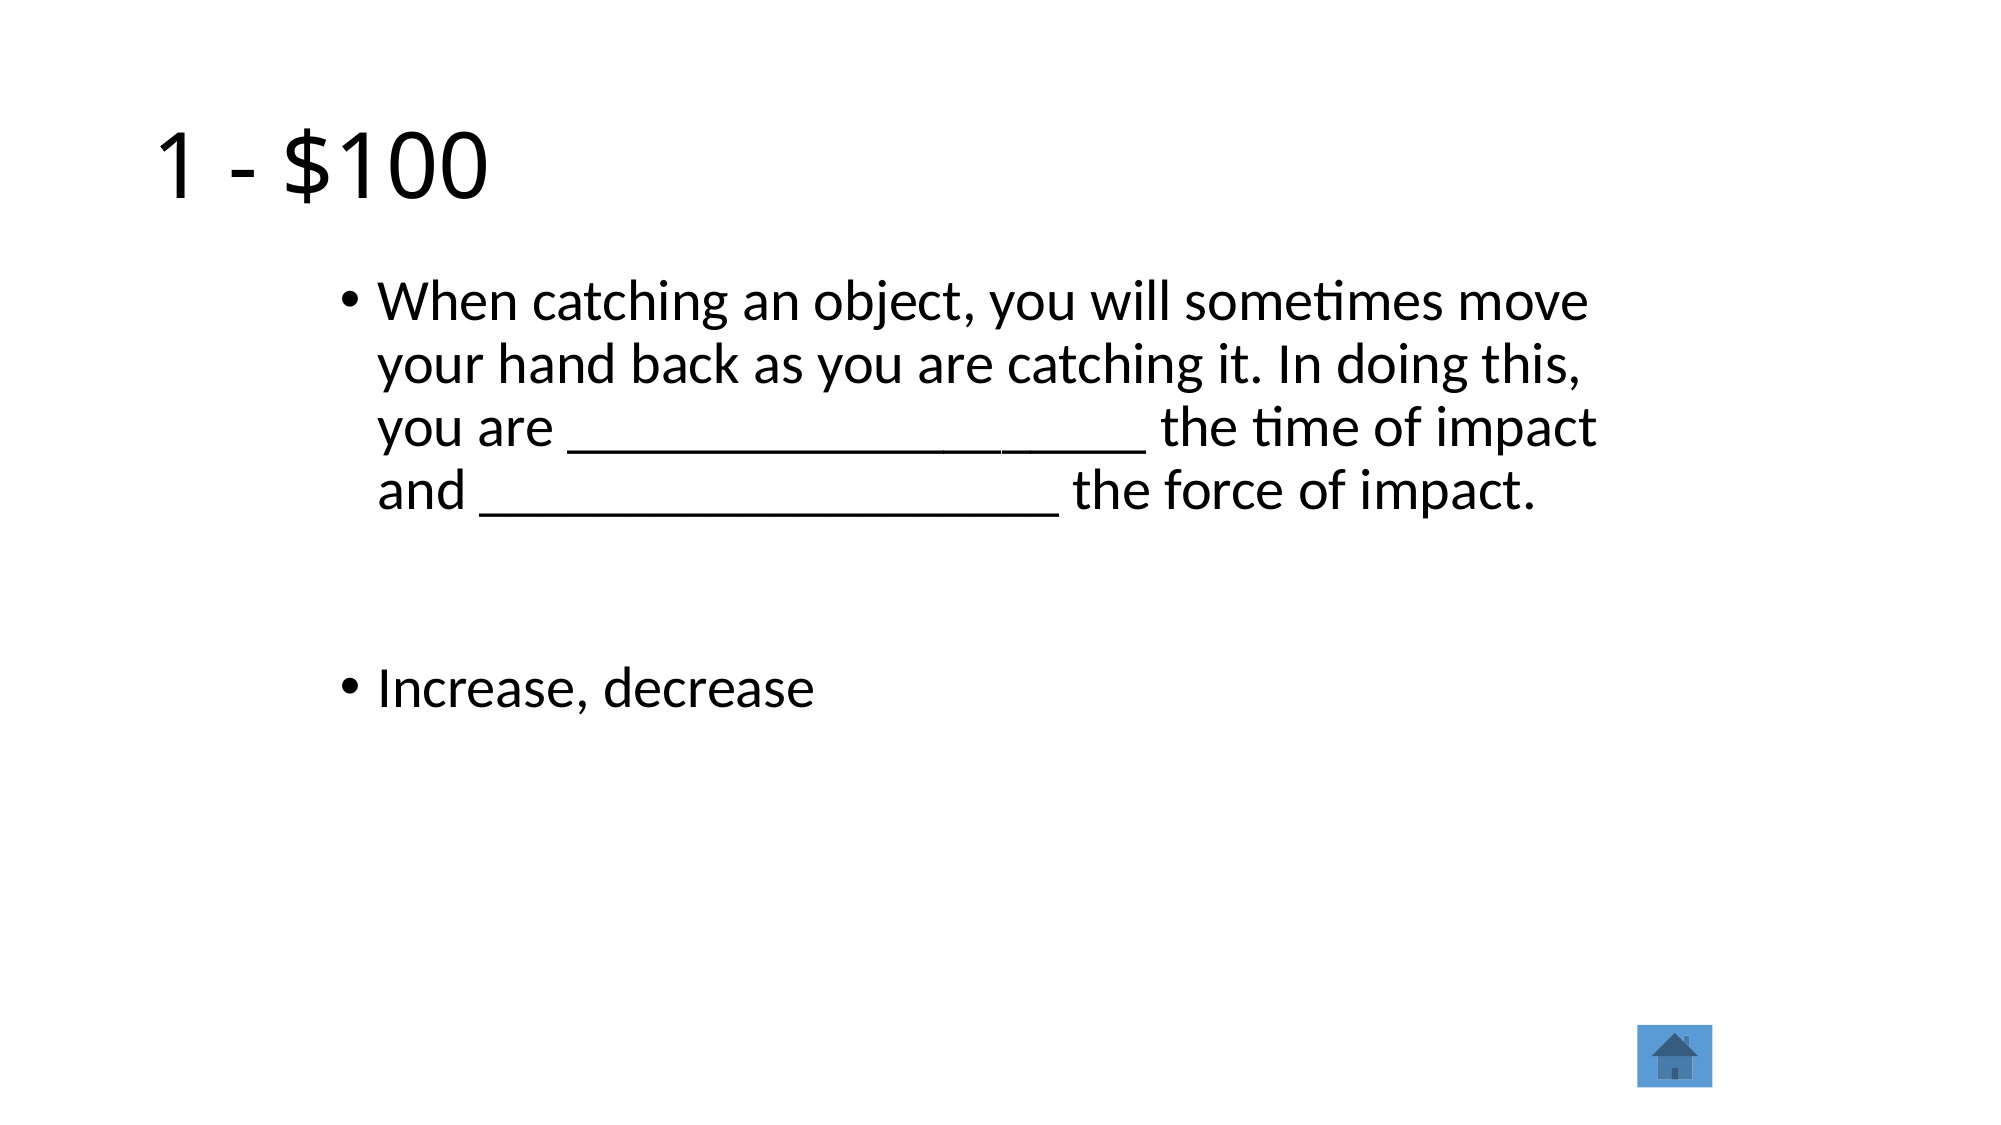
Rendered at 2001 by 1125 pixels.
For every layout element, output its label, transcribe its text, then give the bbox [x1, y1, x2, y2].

title 1 - $100 [137, 59, 1863, 278]
text_box [1637, 1024, 1713, 1088]
list Increase, decrease [324, 650, 1675, 1000]
list When catching an object, you will sometimes move your hand back as you are catching it. In doing this, you are ____________________ the time of impact and ____________________ the force of impact. [324, 262, 1675, 588]
